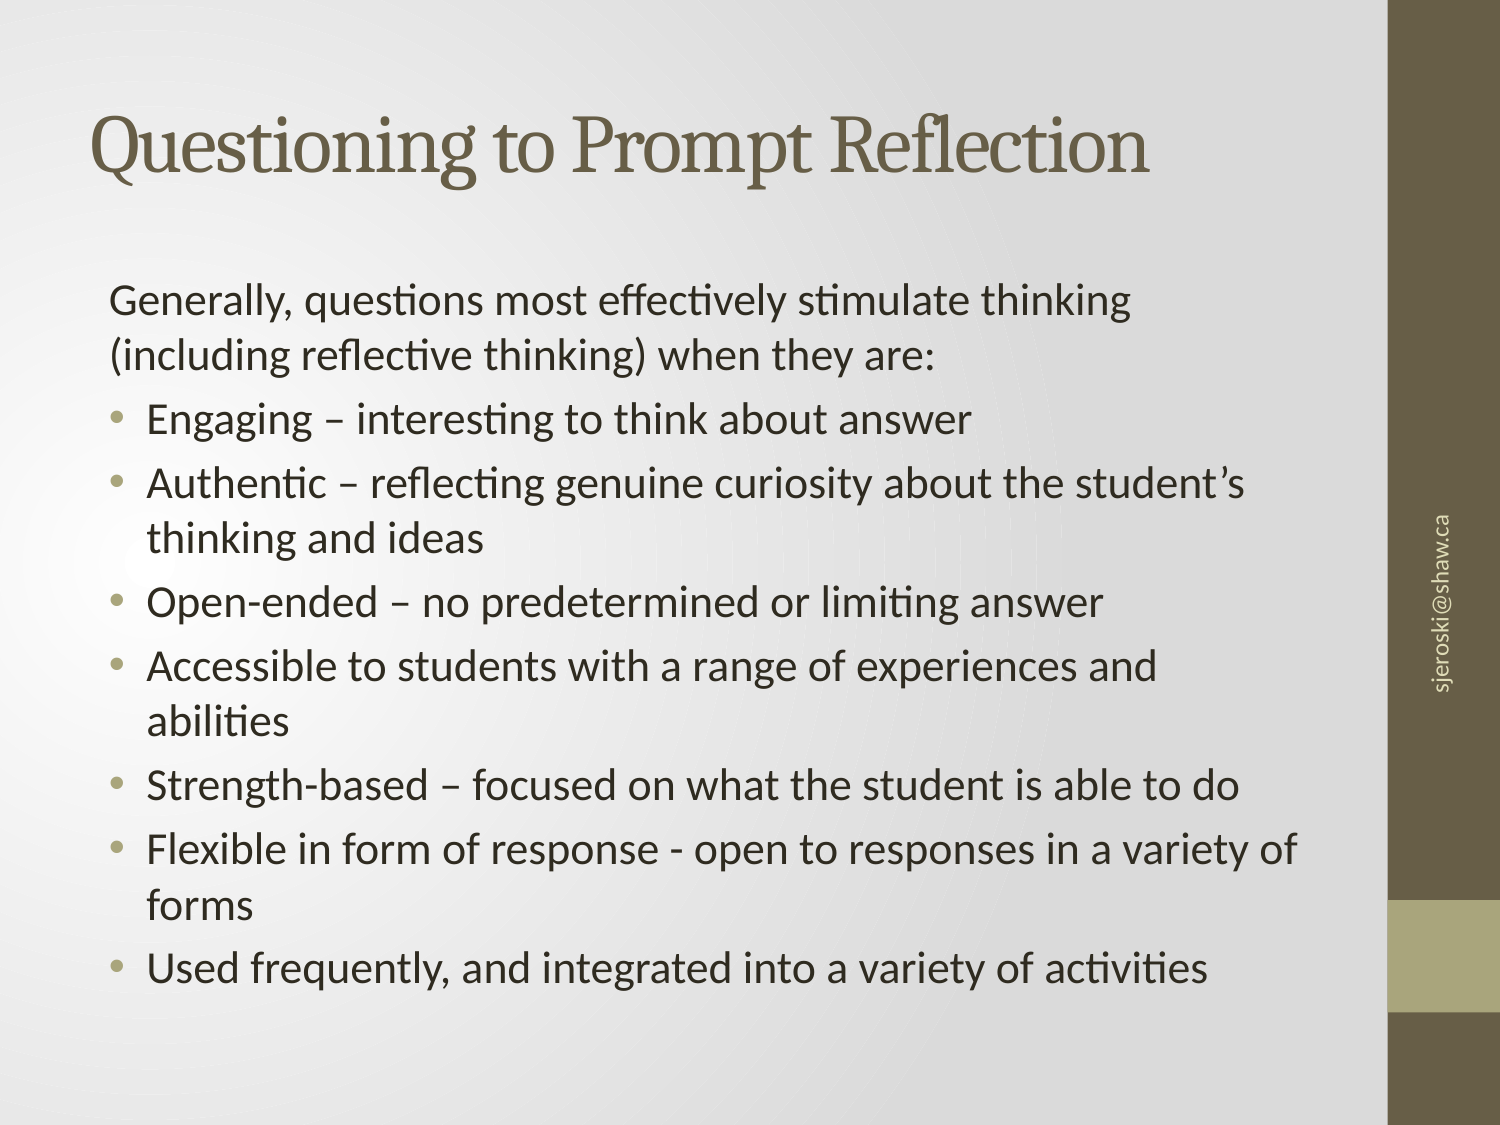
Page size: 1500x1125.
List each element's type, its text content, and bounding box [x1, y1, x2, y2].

footer sjeroski@shaw.ca [1408, 500, 1469, 889]
title Questioning to Prompt Reflection [75, 45, 1325, 233]
list Generally, questions most effectively stimulate thinking (including reflective thinking) when they are: Engaging – interesting to think about answer Authentic – reflecting genuine curiosity about the student’s thinking and ideas Open-ended – no predetermined or limiting answer Accessible to students with a range of experiences and abilities Strength-based – focused on what the student is able to do Flexible in form of response - open to responses in a variety of forms Used frequently, and integrated into a variety of activities [75, 262, 1325, 1050]
